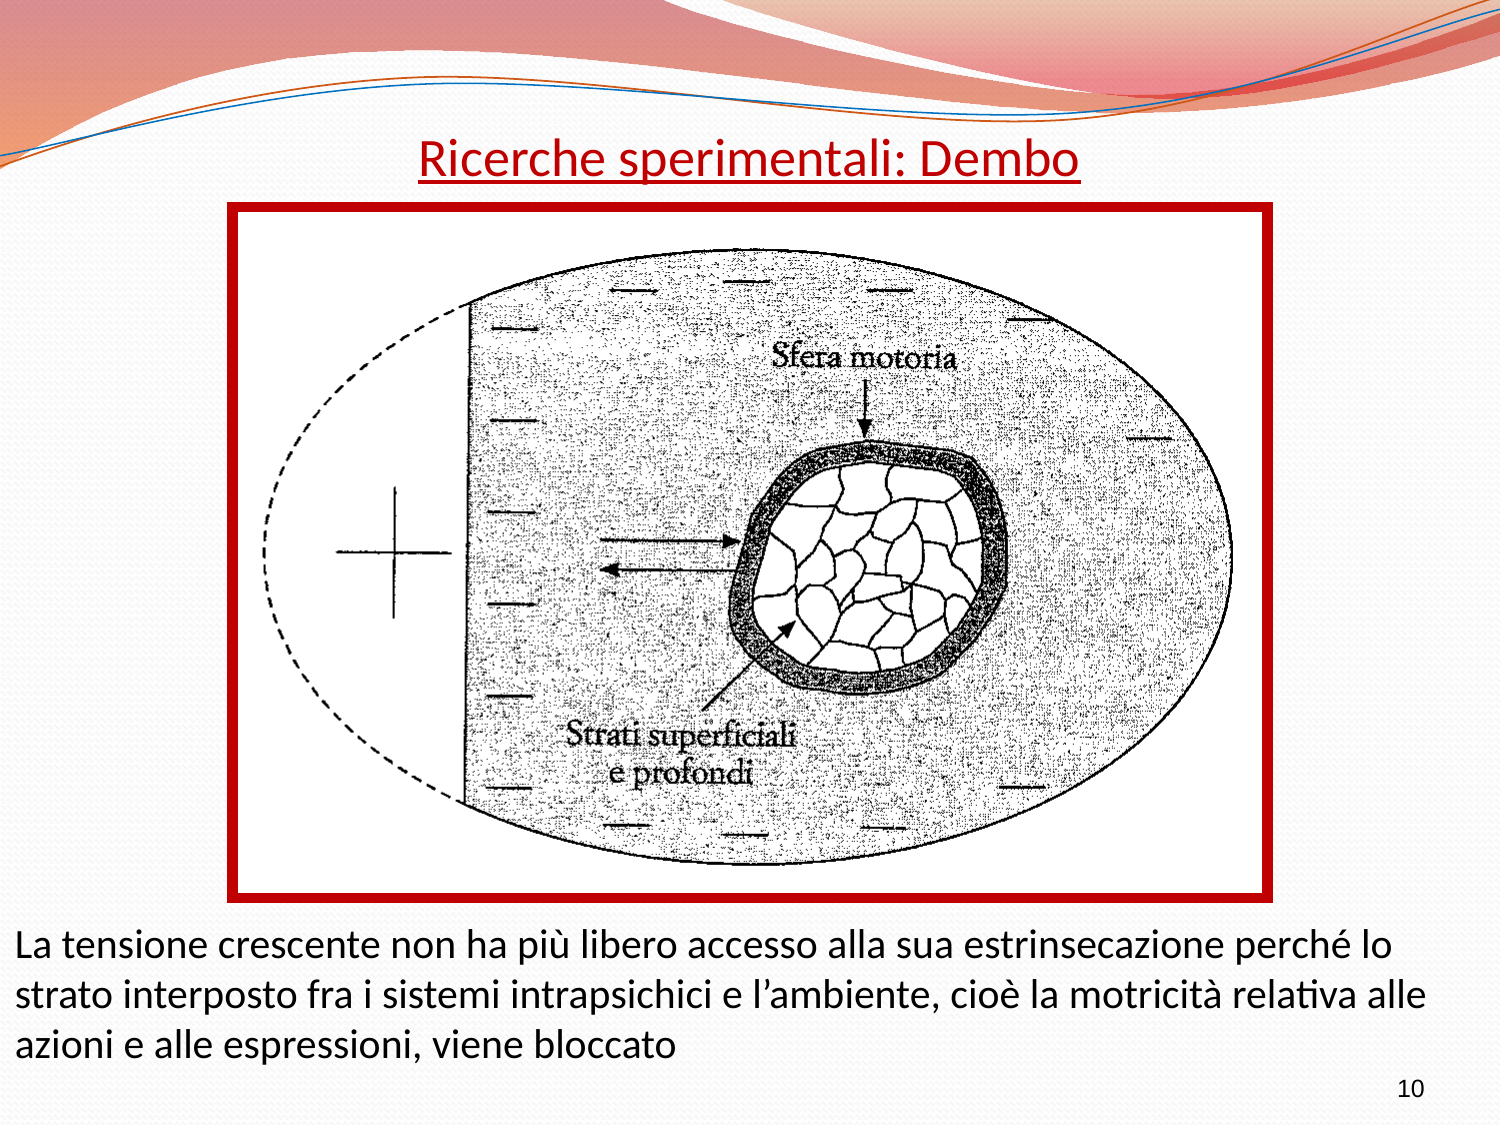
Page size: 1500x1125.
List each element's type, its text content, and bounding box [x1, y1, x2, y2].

picture [237, 212, 1263, 893]
title Ricerche sperimentali: Dembo [75, 125, 1425, 188]
text_box La tensione crescente non ha più libero accesso alla sua estrinsecazione perché lo strato interposto fra i sistemi intrapsichici e l’ambiente, cioè la motricità relativa alle azioni e alle espressioni, viene bloccato [0, 909, 1500, 1075]
slide_number 10 [1299, 1075, 1425, 1103]
